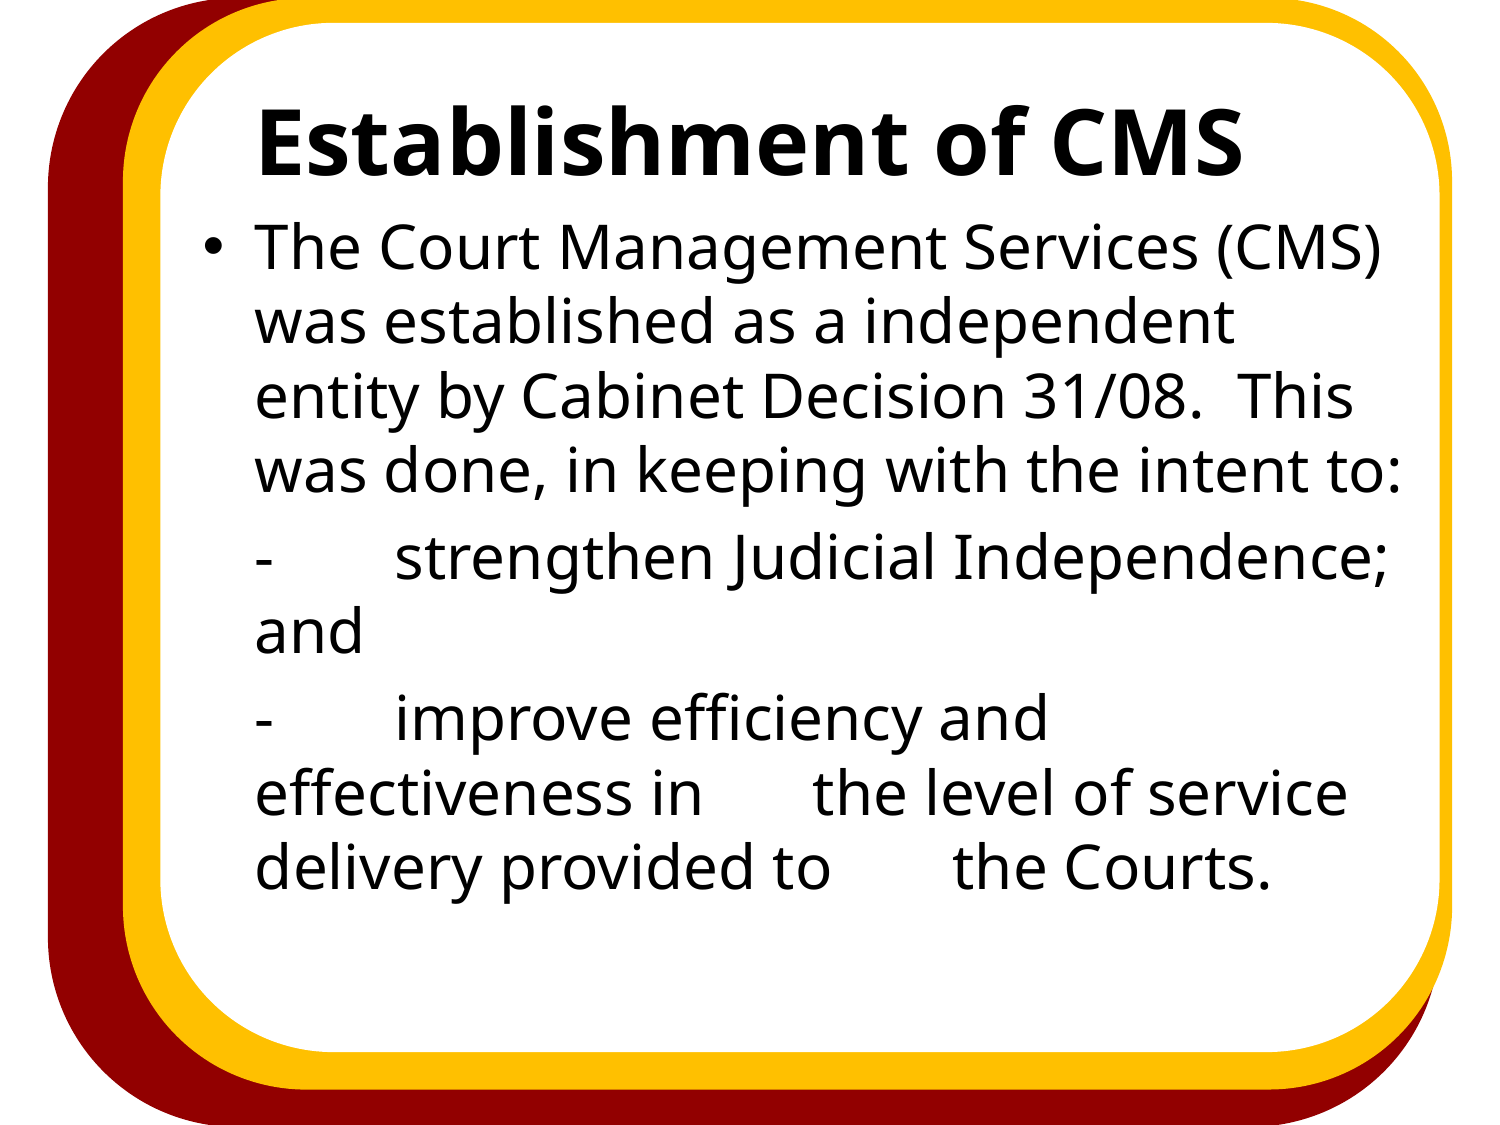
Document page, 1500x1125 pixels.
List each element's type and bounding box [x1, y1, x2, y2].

text_box [49, 0, 1451, 1125]
